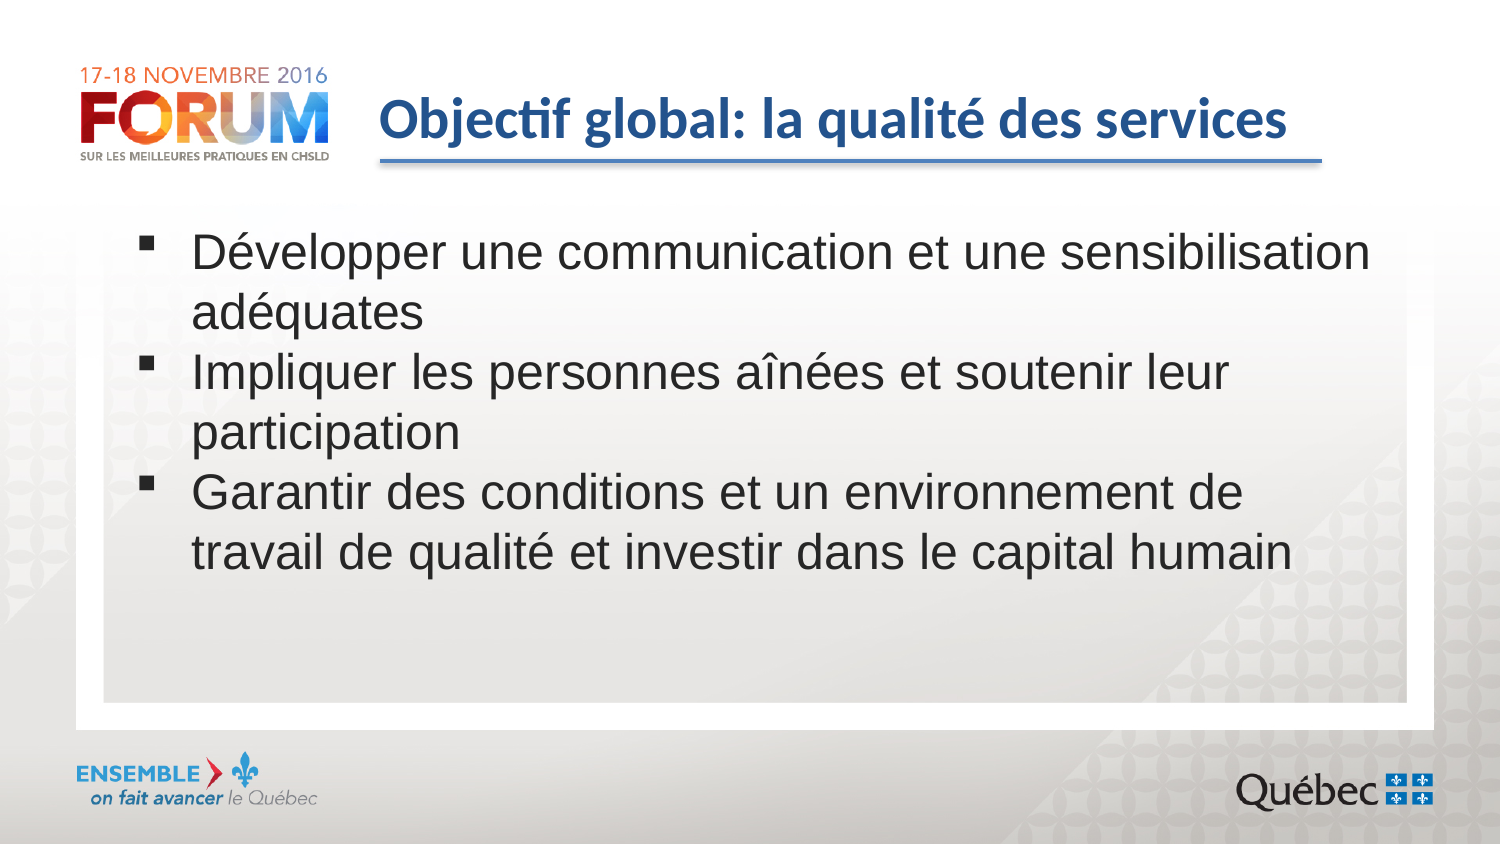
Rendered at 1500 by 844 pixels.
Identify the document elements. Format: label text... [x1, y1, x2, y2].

subtitle Développer une communication et une sensibilisation adéquates Impliquer les personnes aînées et soutenir leur participation Garantir des conditions et un environnement de travail de qualité et investir dans le capital humain [120, 212, 1388, 703]
picture [0, 0, 1500, 844]
title Objectif global: la qualité des services [364, 73, 1445, 207]
